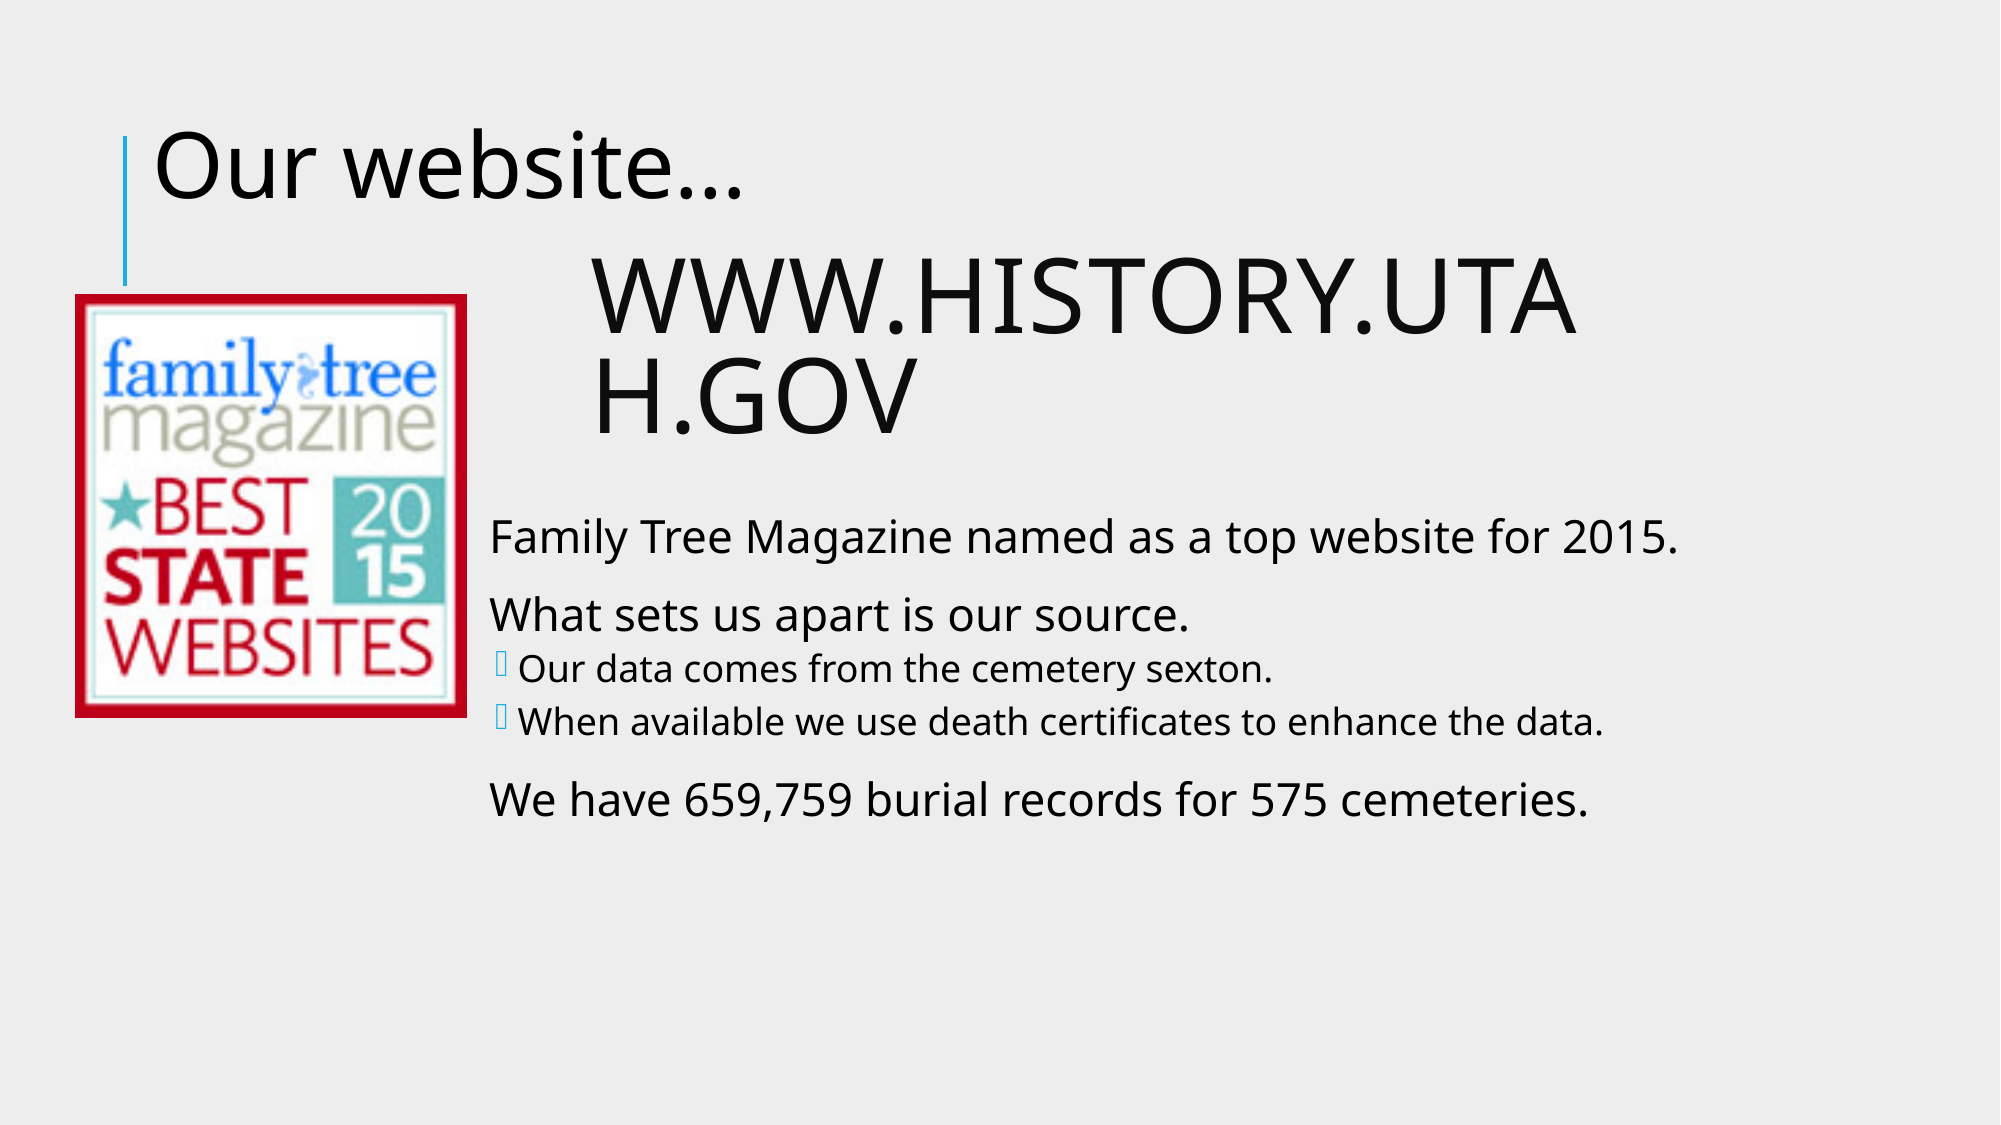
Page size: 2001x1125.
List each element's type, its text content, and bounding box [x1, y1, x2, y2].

list Family Tree Magazine named as a top website for 2015. What sets us apart is our source. Our data comes from the cemetery sexton. When available we use death certificates to enhance the data. We have 659,759 burial records for 575 cemeteries. [466, 506, 1915, 1079]
title WWW.HISTORY.UTAH.GOV [575, 278, 1658, 463]
picture [75, 294, 467, 718]
text_box Our website… [137, 59, 1863, 278]
